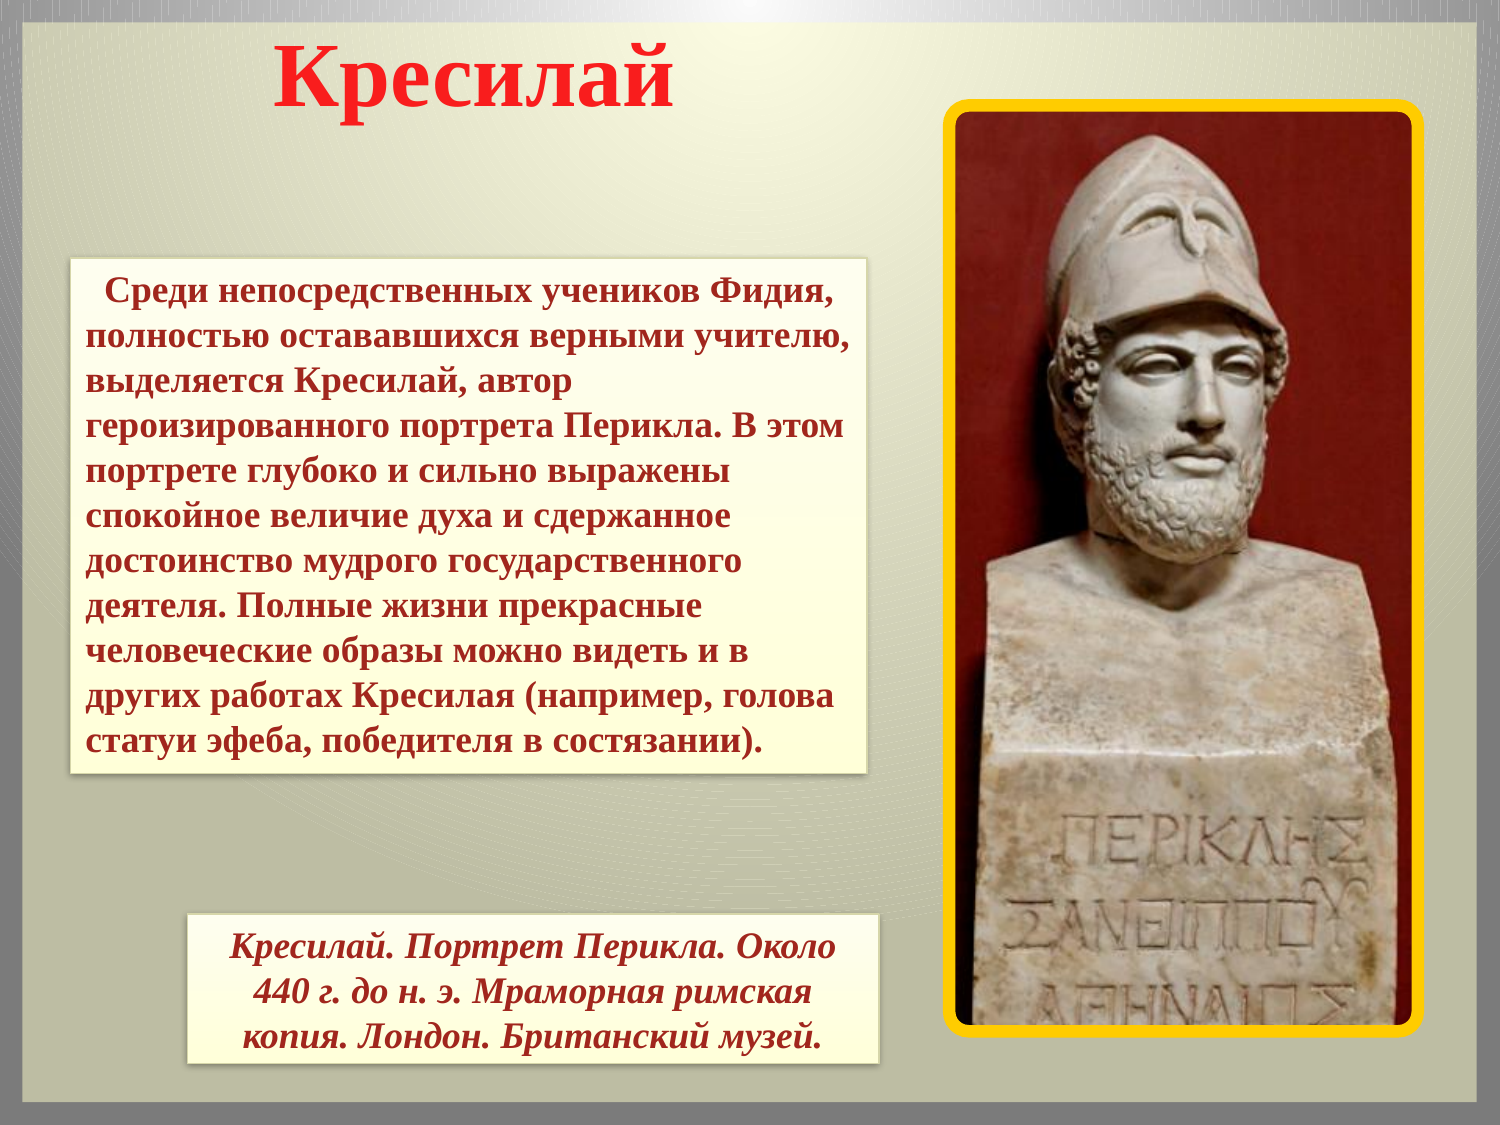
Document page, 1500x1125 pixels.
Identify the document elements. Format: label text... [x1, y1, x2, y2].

title Кресилай [34, 0, 915, 133]
picture [948, 105, 1419, 1032]
text_box Кресилай. Портрет Перикла. Около 440 г. до н. э. Мраморная римская копия. Лондон. Британский музей. [187, 913, 880, 1064]
list Среди непосредственных учеников Фидия, полностью остававшихся верными учителю, выделяется Кресилай, автор героизированного портрета Перикла. В этом портрете глубоко и сильно выражены спокойное величие духа и сдержанное достоинство мудрого государственного деятеля. Полные жизни прекрасные человеческие образы можно видеть и в других работах Кресилая (например, голова статуи эфеба, победителя в состязании). [70, 257, 868, 774]
